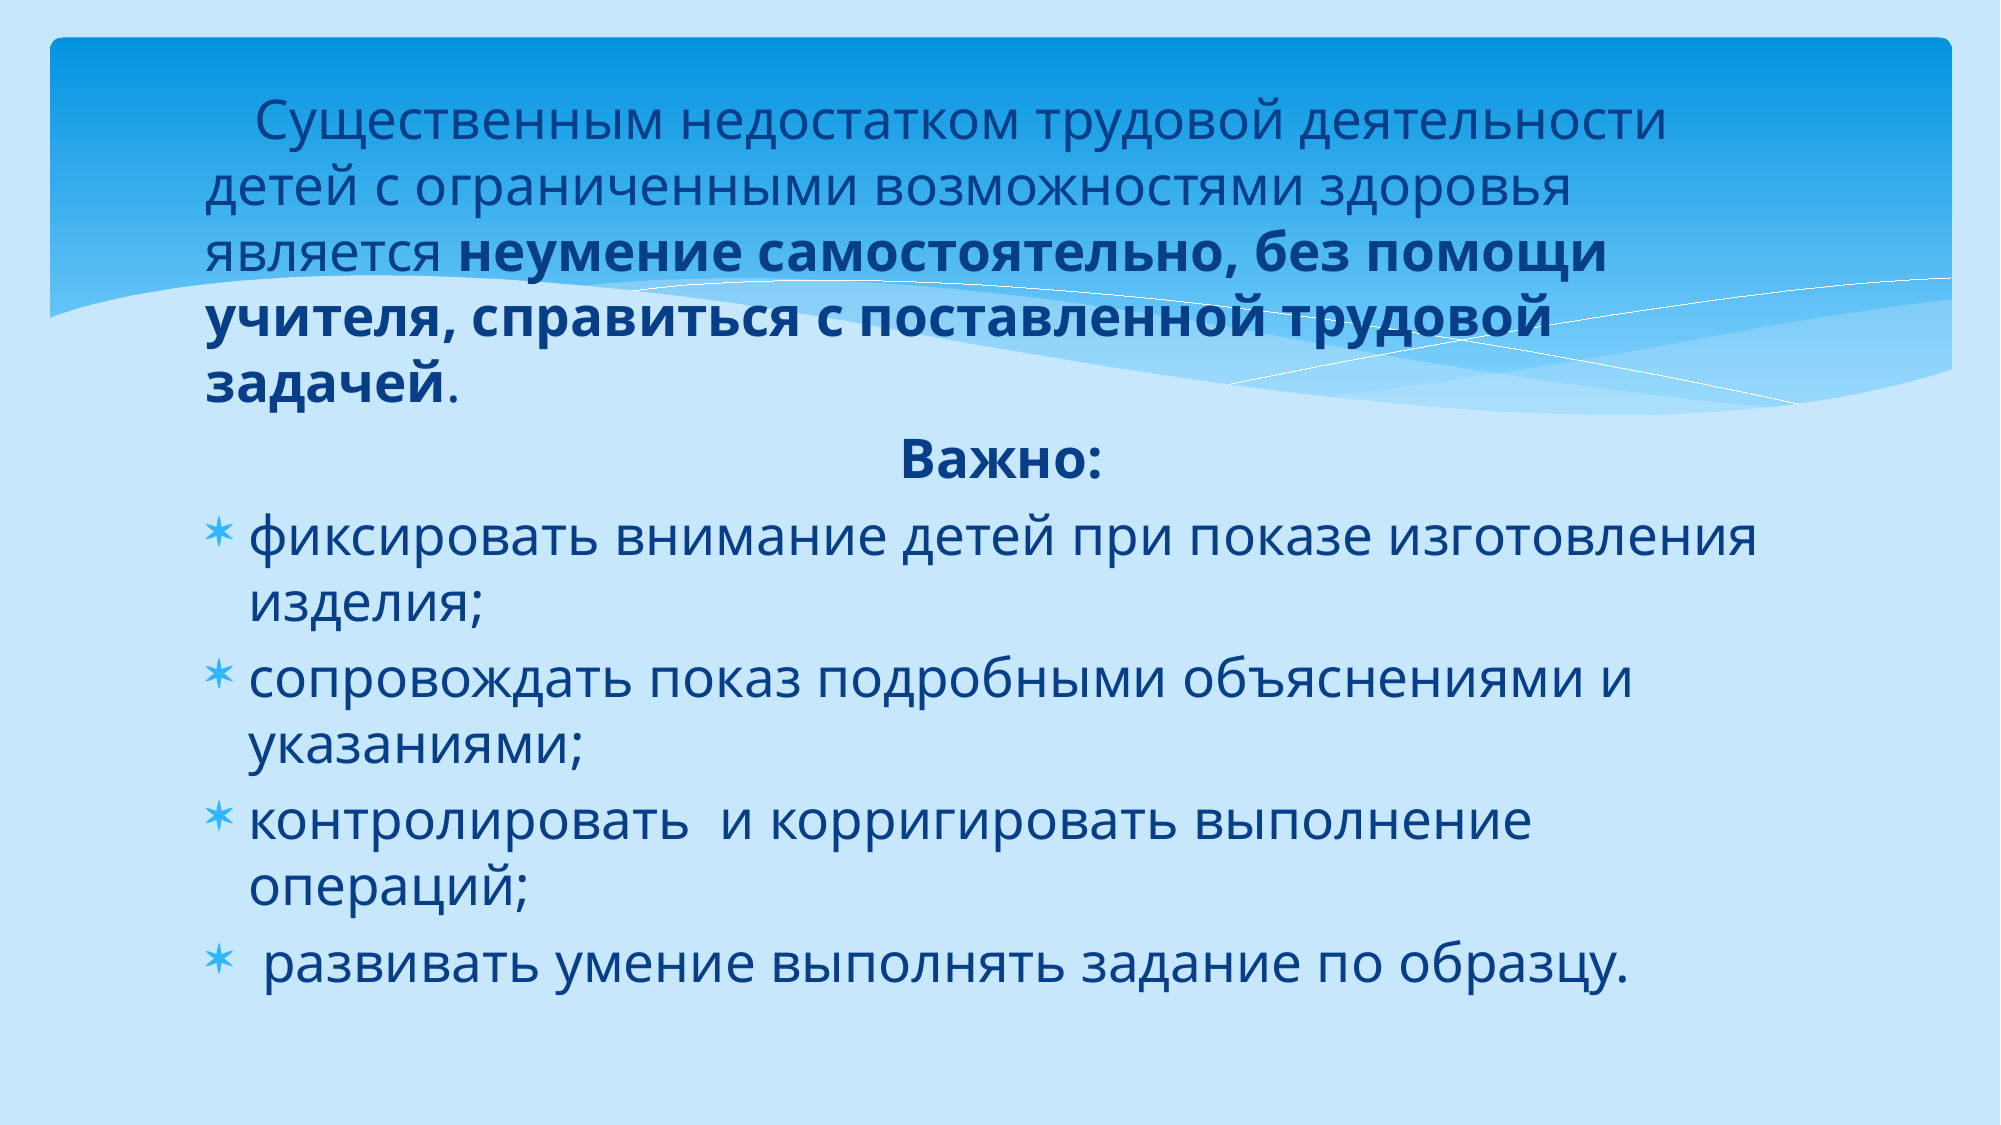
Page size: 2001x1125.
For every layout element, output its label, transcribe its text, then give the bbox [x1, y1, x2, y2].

list Существенным недостатком трудовой деятельности детей с ограниченными возможностями здоровья является неумение самостоятельно, без помощи учителя, справиться с поставленной трудовой задачей. Важно: фиксировать внимание детей при показе изготовления изделия; сопровождать показ подробными объяснениями и указаниями; контролировать и корригировать выполнение операций; развивать умение выполнять задание по образцу. [190, 77, 1812, 1005]
